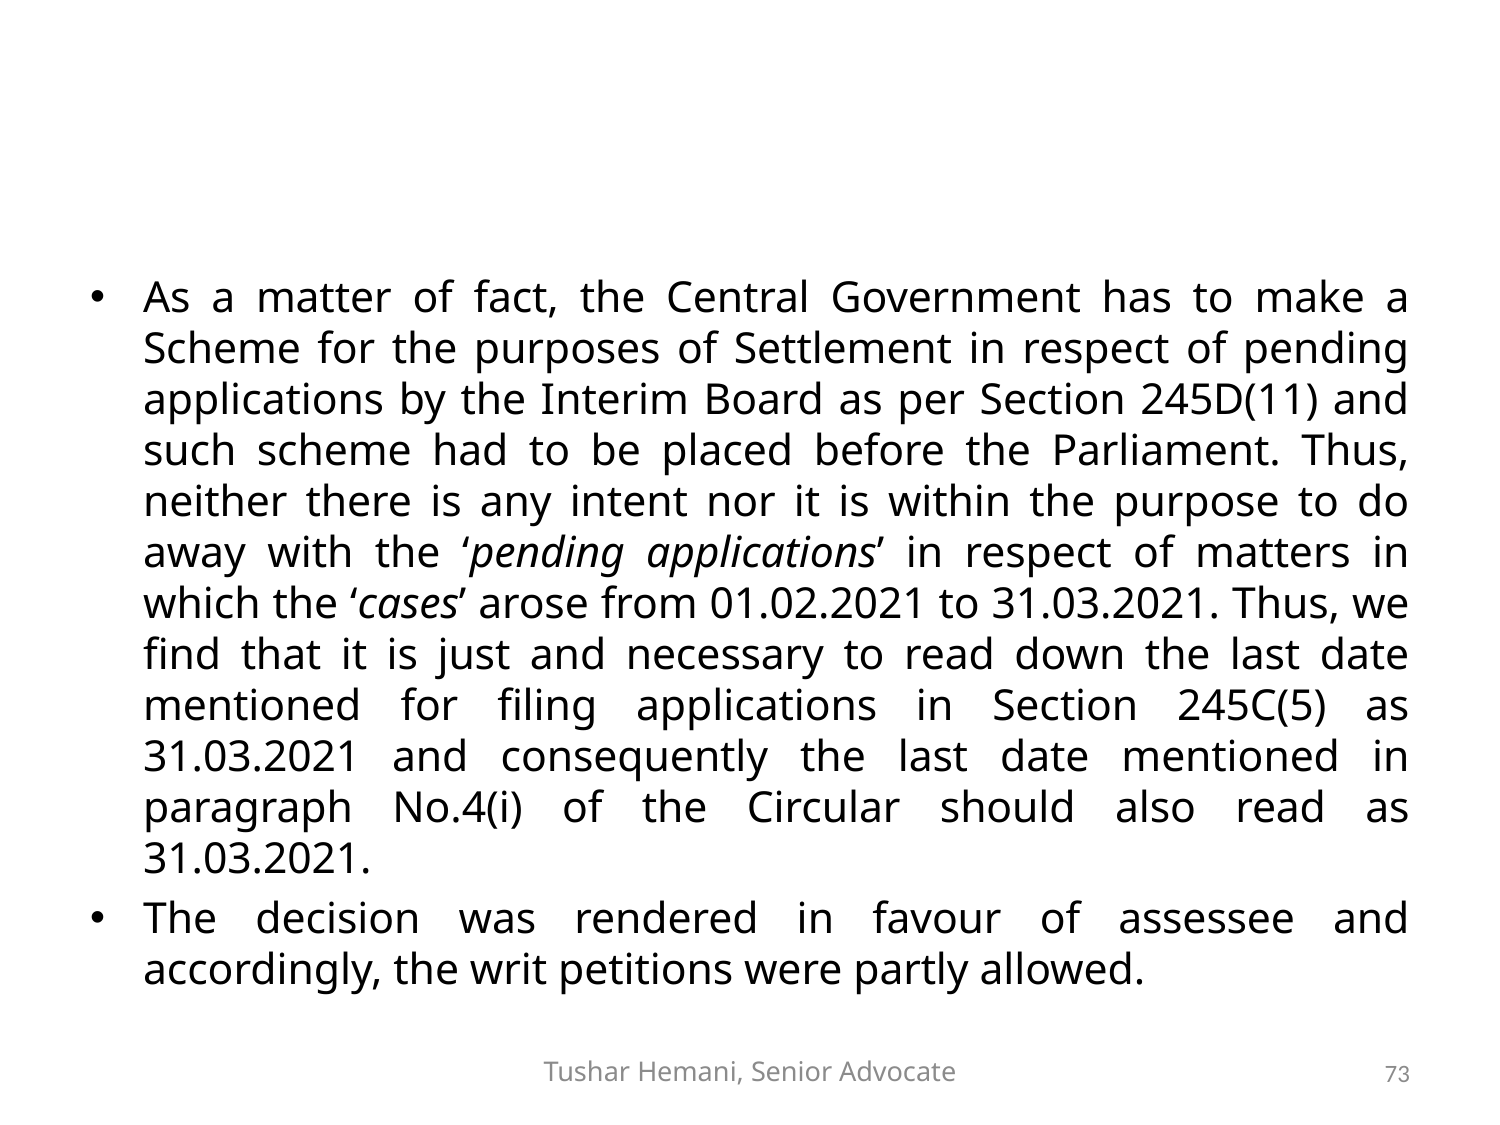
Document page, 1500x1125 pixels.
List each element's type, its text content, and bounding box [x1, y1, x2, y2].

list As a matter of fact, the Central Government has to make a Scheme for the purposes of Settlement in respect of pending applications by the Interim Board as per Section 245D(11) and such scheme had to be placed before the Parliament. Thus, neither there is any intent nor it is within the purpose to do away with the ‘pending applications’ in respect of matters in which the ‘cases’ arose from 01.02.2021 to 31.03.2021. Thus, we find that it is just and necessary to read down the last date mentioned for filing applications in Section 245C(5) as 31.03.2021 and consequently the last date mentioned in paragraph No.4(i) of the Circular should also read as 31.03.2021. The decision was rendered in favour of assessee and accordingly, the writ petitions were partly allowed. [75, 262, 1425, 1005]
footer Tushar Hemani, Senior Advocate [512, 1042, 988, 1103]
slide_number 73 [1074, 1042, 1425, 1103]
